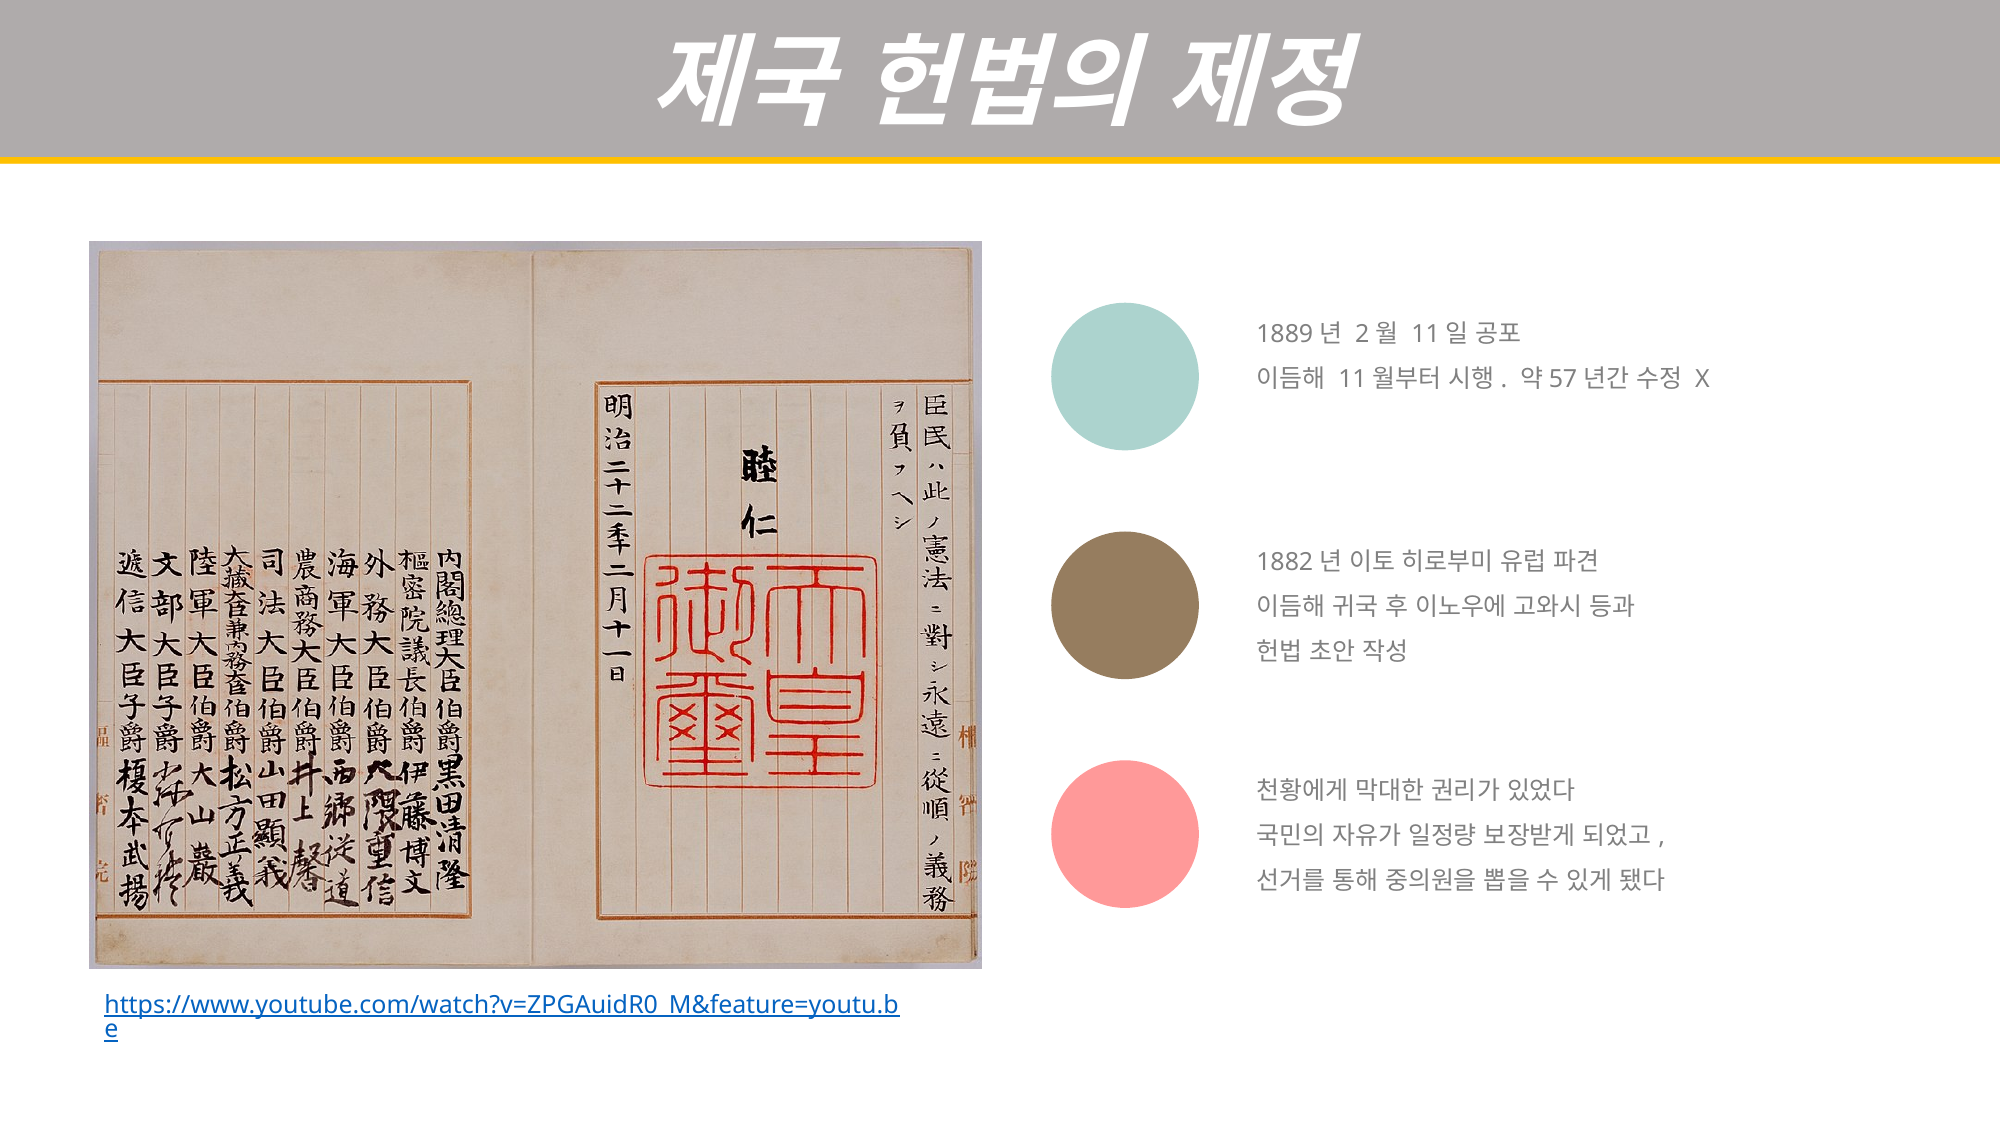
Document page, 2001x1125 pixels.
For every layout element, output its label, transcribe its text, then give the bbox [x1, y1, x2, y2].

text_box 1889년 2월 11일 공포 이듬해 11월부터 시행. 약57년간 수정 X [1241, 294, 1749, 445]
text_box [1050, 530, 1200, 681]
picture [89, 241, 982, 970]
text_box 천황에게 막대한 권리가 있었다 국민의 자유가 일정량 보장받게 되었고, 선거를 통해 중의원을 뽑을 수 있게 됐다 [1241, 752, 1749, 902]
text_box [1050, 759, 1200, 909]
text_box 제국 헌법의 제정 [0, 0, 2000, 158]
text_box https://www.youtube.com/watch?v=ZPGAuidR0_M&feature=youtu.be [89, 980, 917, 1030]
text_box [1050, 301, 1200, 452]
text_box 1882년 이토 히로부미 유럽 파견 이듬해 귀국 후 이노우에 고와시 등과 헌법 초안 작성 [1241, 523, 1749, 673]
